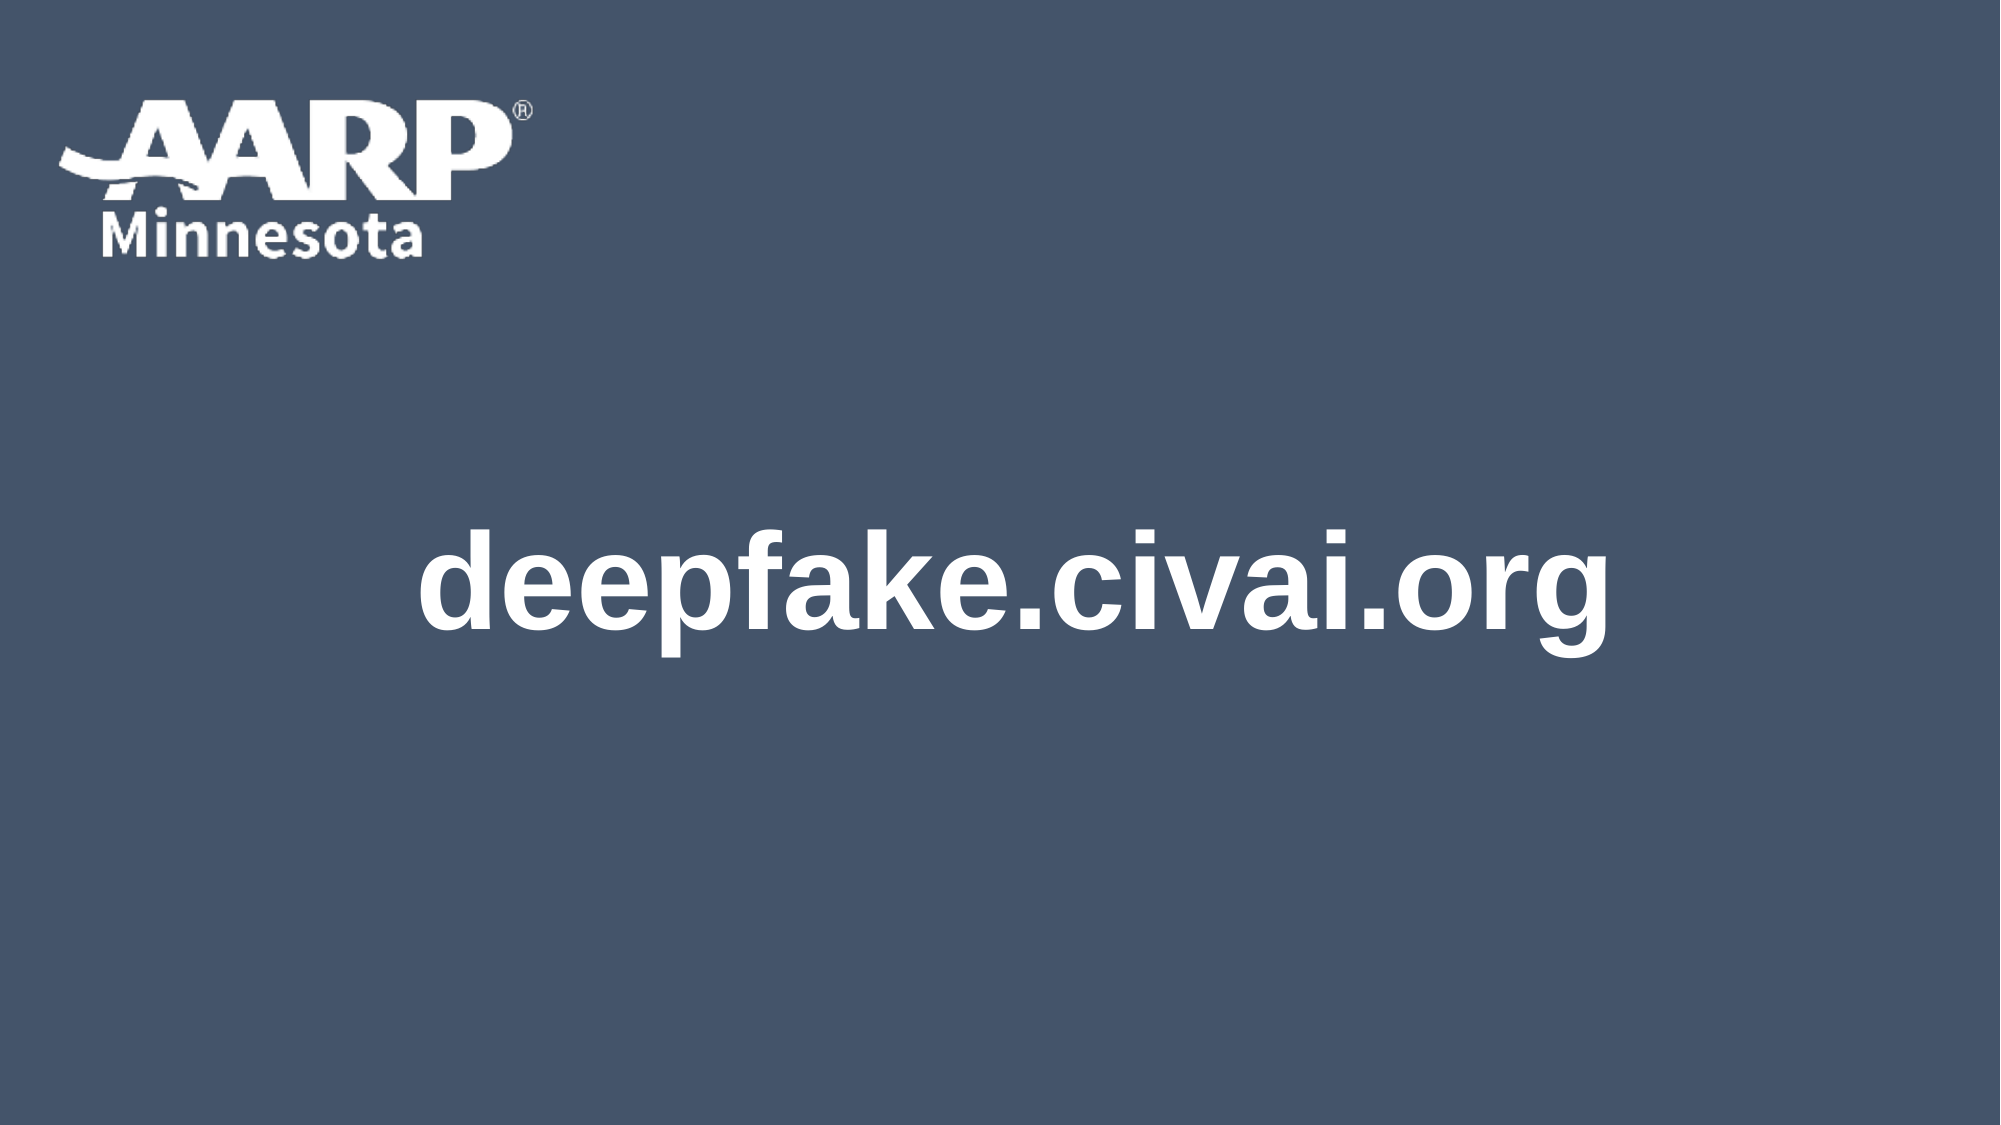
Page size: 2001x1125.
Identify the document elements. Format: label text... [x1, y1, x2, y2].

picture [55, 96, 615, 262]
text_box deepfake.civai.org [401, 484, 1731, 665]
